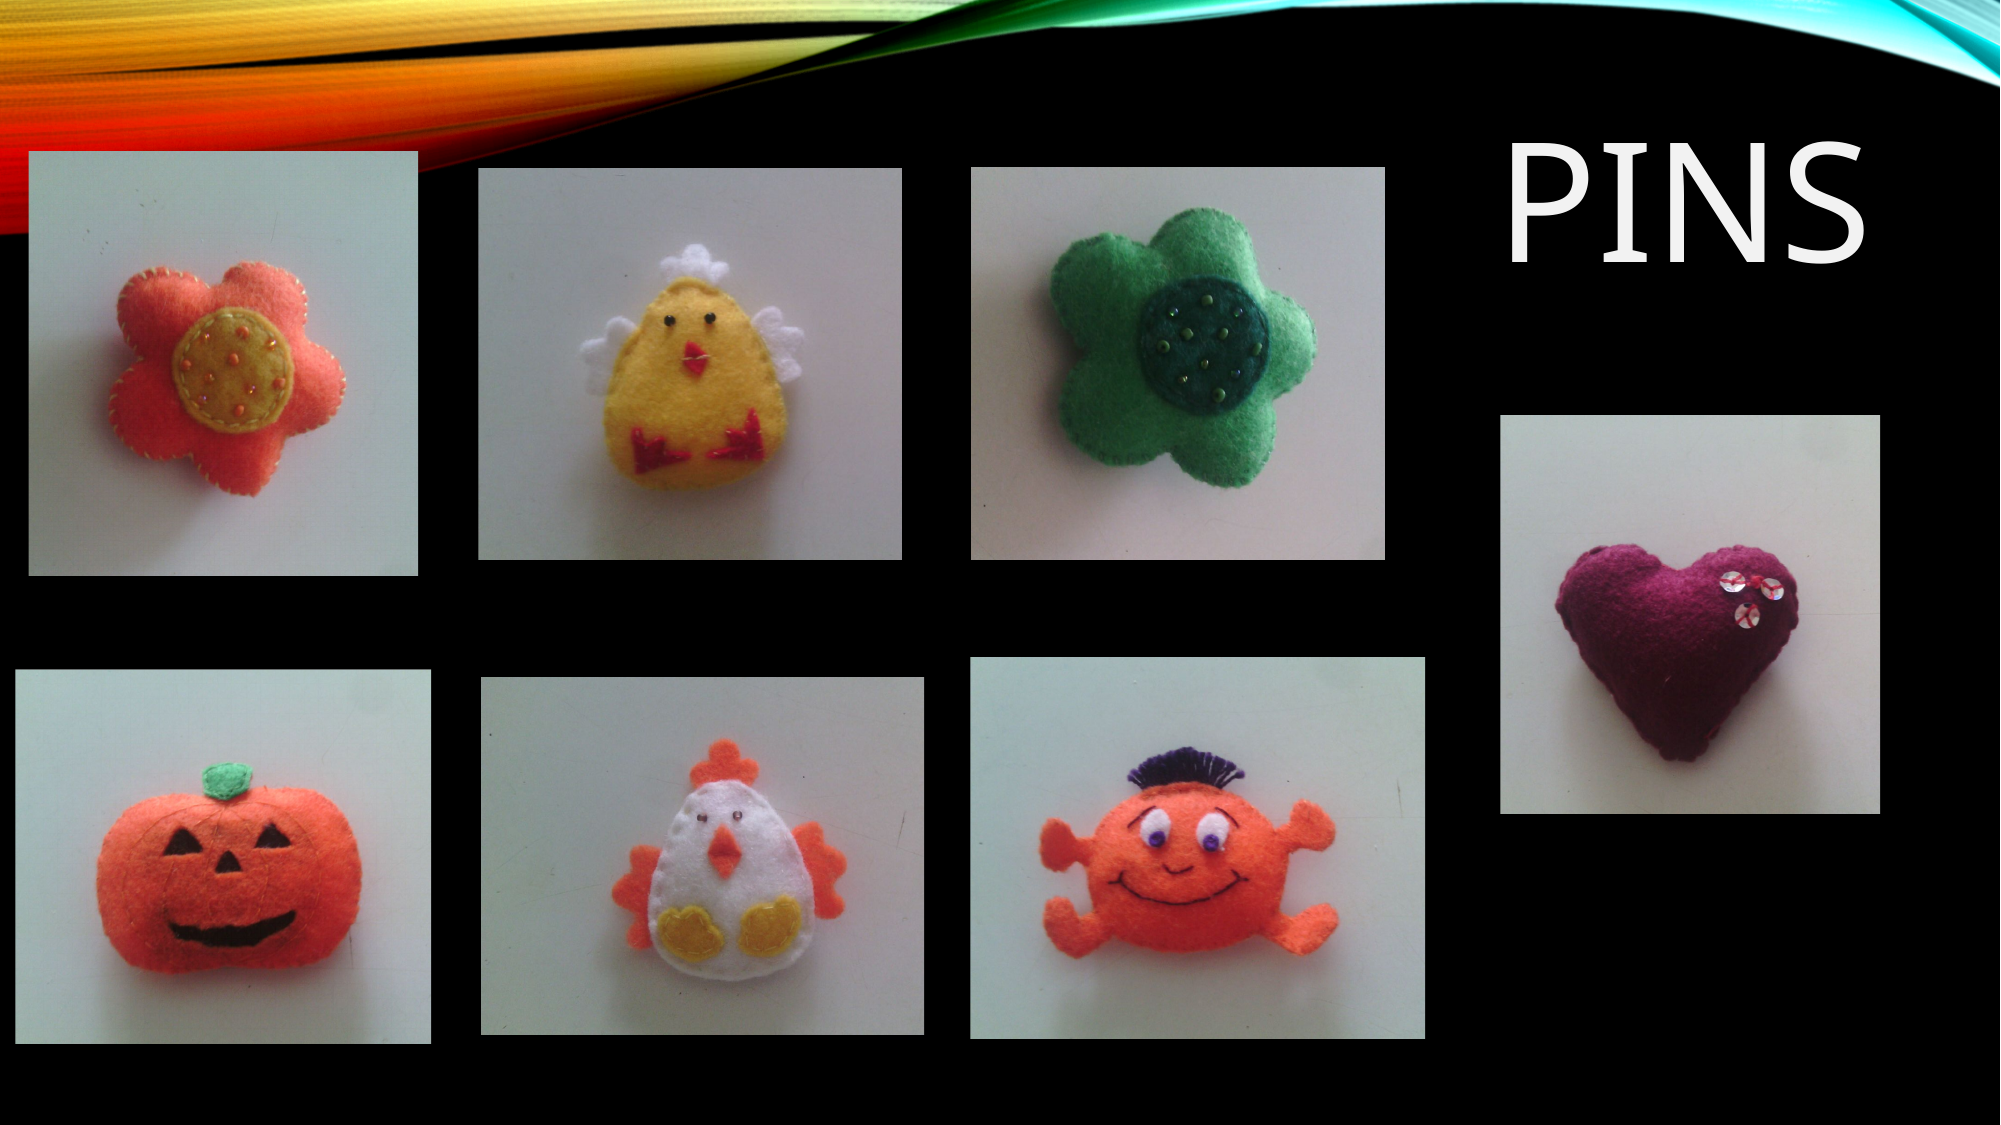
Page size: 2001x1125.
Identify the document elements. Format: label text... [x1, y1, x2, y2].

title pINS [474, 102, 1888, 315]
picture [15, 648, 432, 1065]
picture [478, 151, 902, 576]
picture [971, 156, 1385, 572]
picture [481, 634, 925, 1079]
picture [0, 0, 2000, 237]
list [28, 151, 419, 576]
picture [1490, 415, 1890, 814]
picture [970, 628, 1426, 1085]
